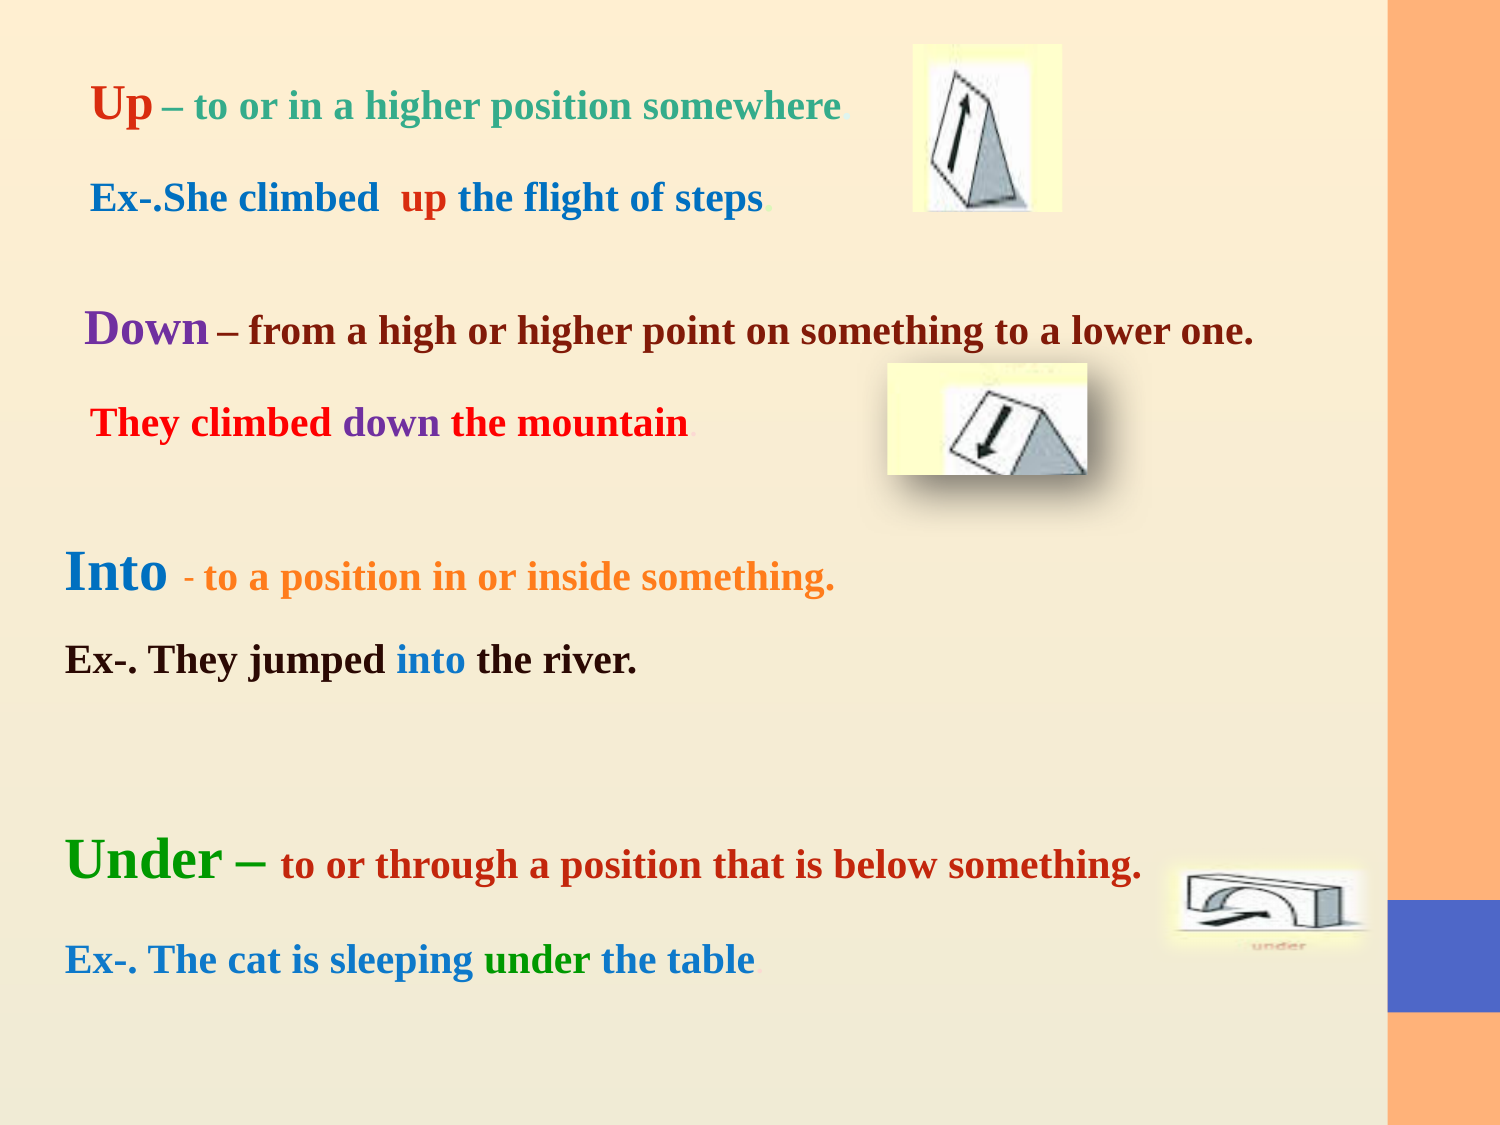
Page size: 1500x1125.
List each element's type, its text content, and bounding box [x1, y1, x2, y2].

text_box Down – from a high or higher point on something to a lower one. [69, 287, 1295, 363]
text_box Ex-.She climbed up the flight of steps. [75, 162, 800, 228]
picture [911, 43, 1063, 212]
picture [1149, 847, 1381, 964]
text_box Up – to or in a higher position somewhere. [74, 62, 888, 138]
text_box Under – to or through a position that is below something. [50, 812, 1200, 898]
text_box They climbed down the mountain. [75, 387, 725, 453]
picture [886, 362, 1088, 476]
text_box Ex-. They jumped into the river. [50, 624, 700, 690]
text_box Into - to a position in or inside something. [49, 525, 888, 610]
text_box Ex-. The cat is sleeping under the table. [49, 924, 800, 990]
